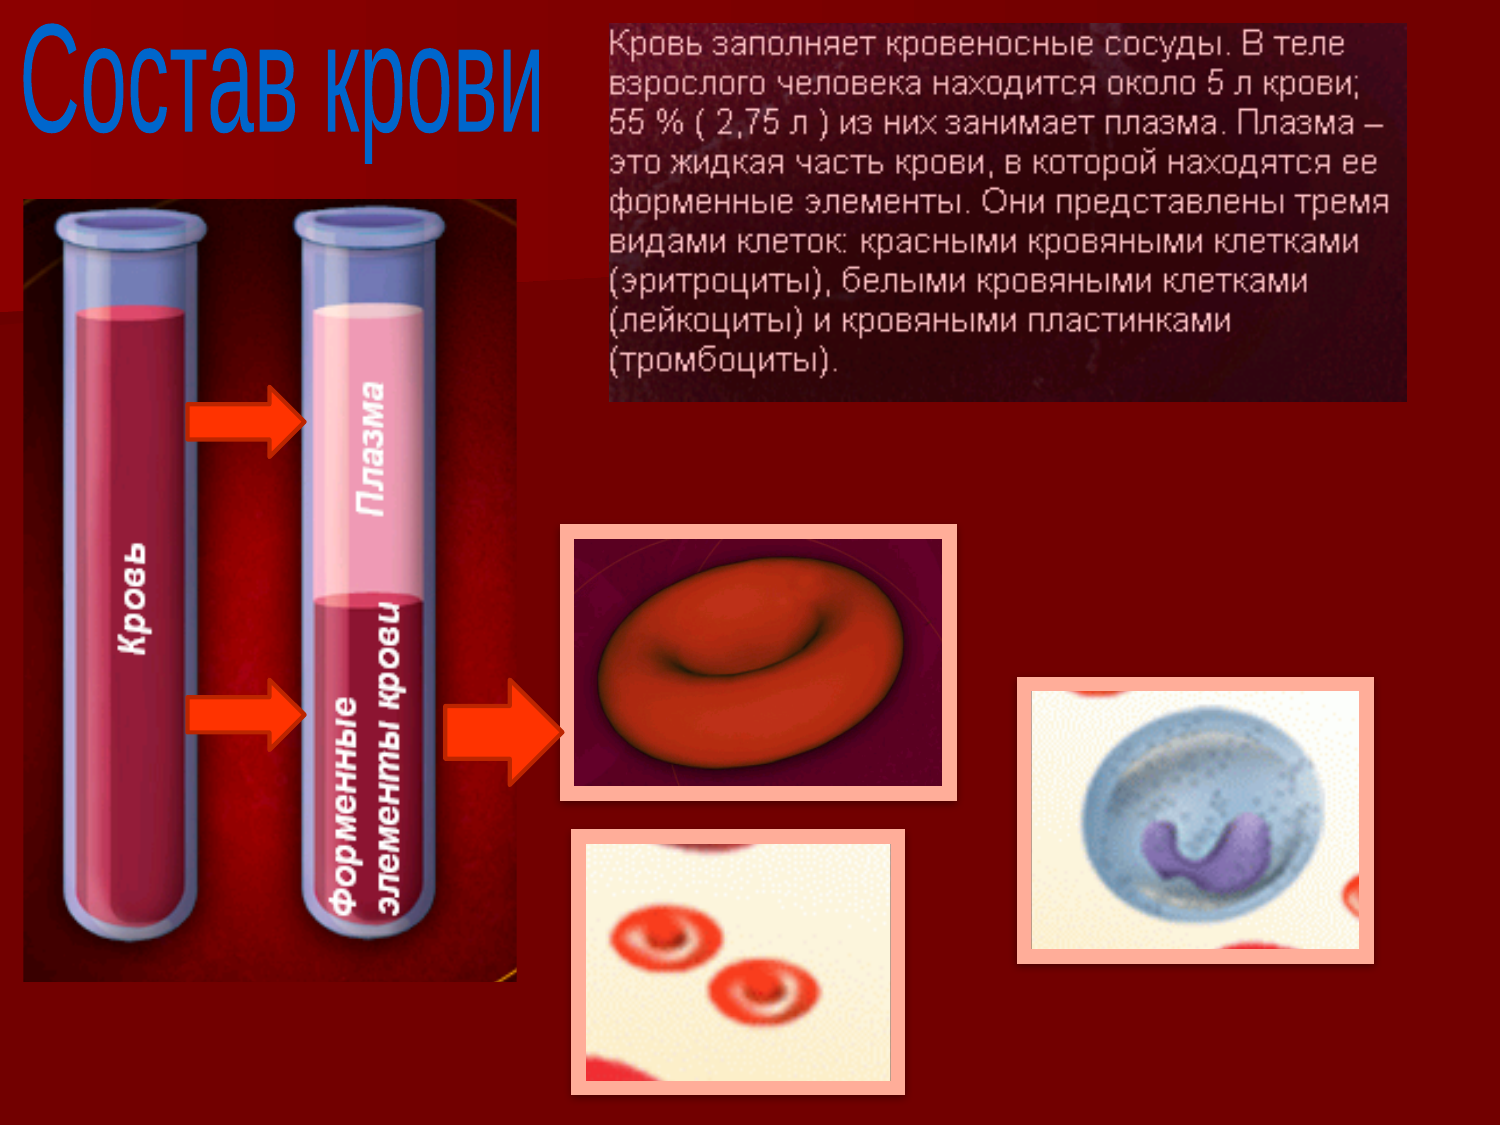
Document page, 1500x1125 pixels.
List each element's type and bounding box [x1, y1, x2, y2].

picture [585, 843, 891, 1081]
text_box [521, 687, 565, 777]
picture [23, 198, 517, 982]
picture [1030, 691, 1360, 950]
picture [573, 538, 943, 787]
picture [609, 23, 1407, 403]
